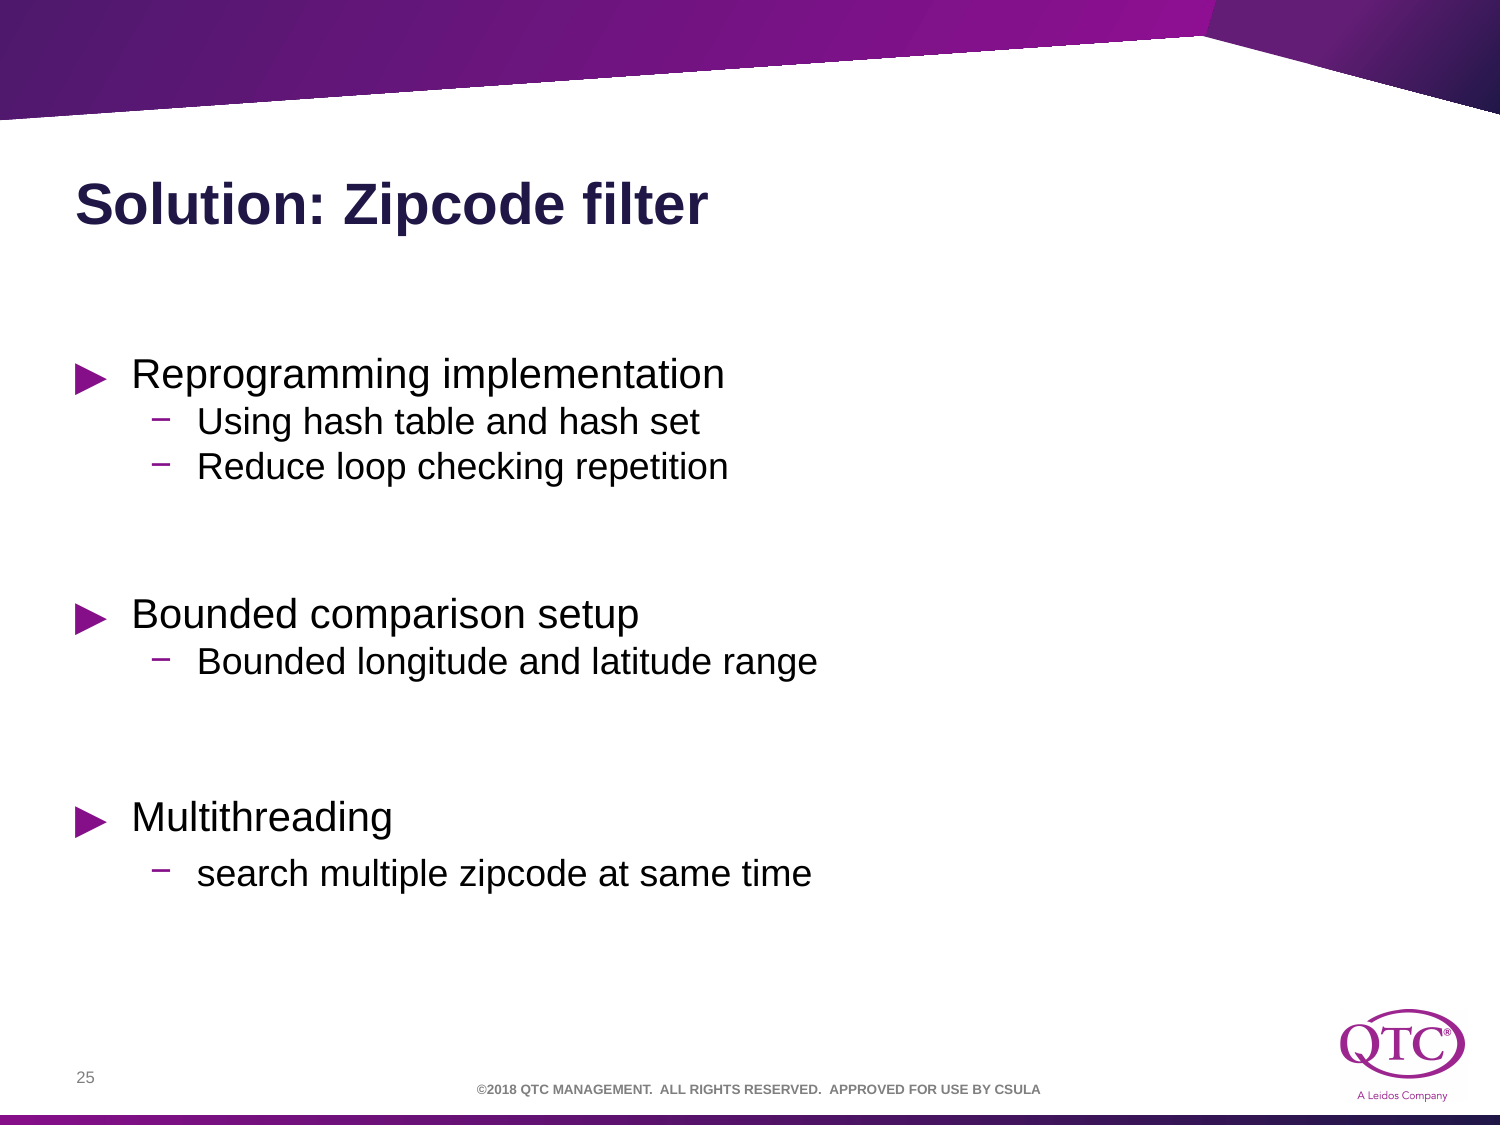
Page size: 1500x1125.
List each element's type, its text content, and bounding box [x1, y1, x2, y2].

picture [1340, 1009, 1468, 1102]
slide_number ‹#› [76, 1059, 427, 1119]
list Reprogramming implementation Using hash table and hash set Reduce loop checking repetition Bounded comparison setup Bounded longitude and latitude range Multithreading search multiple zipcode at same time [75, 339, 1035, 825]
footer ©2018 QTC MANAGEMENT. ALL RIGHTS RESERVED. APPROVED FOR USE BY CSULA [450, 1059, 1070, 1119]
title Solution: Zipcode filter [75, 120, 1425, 277]
